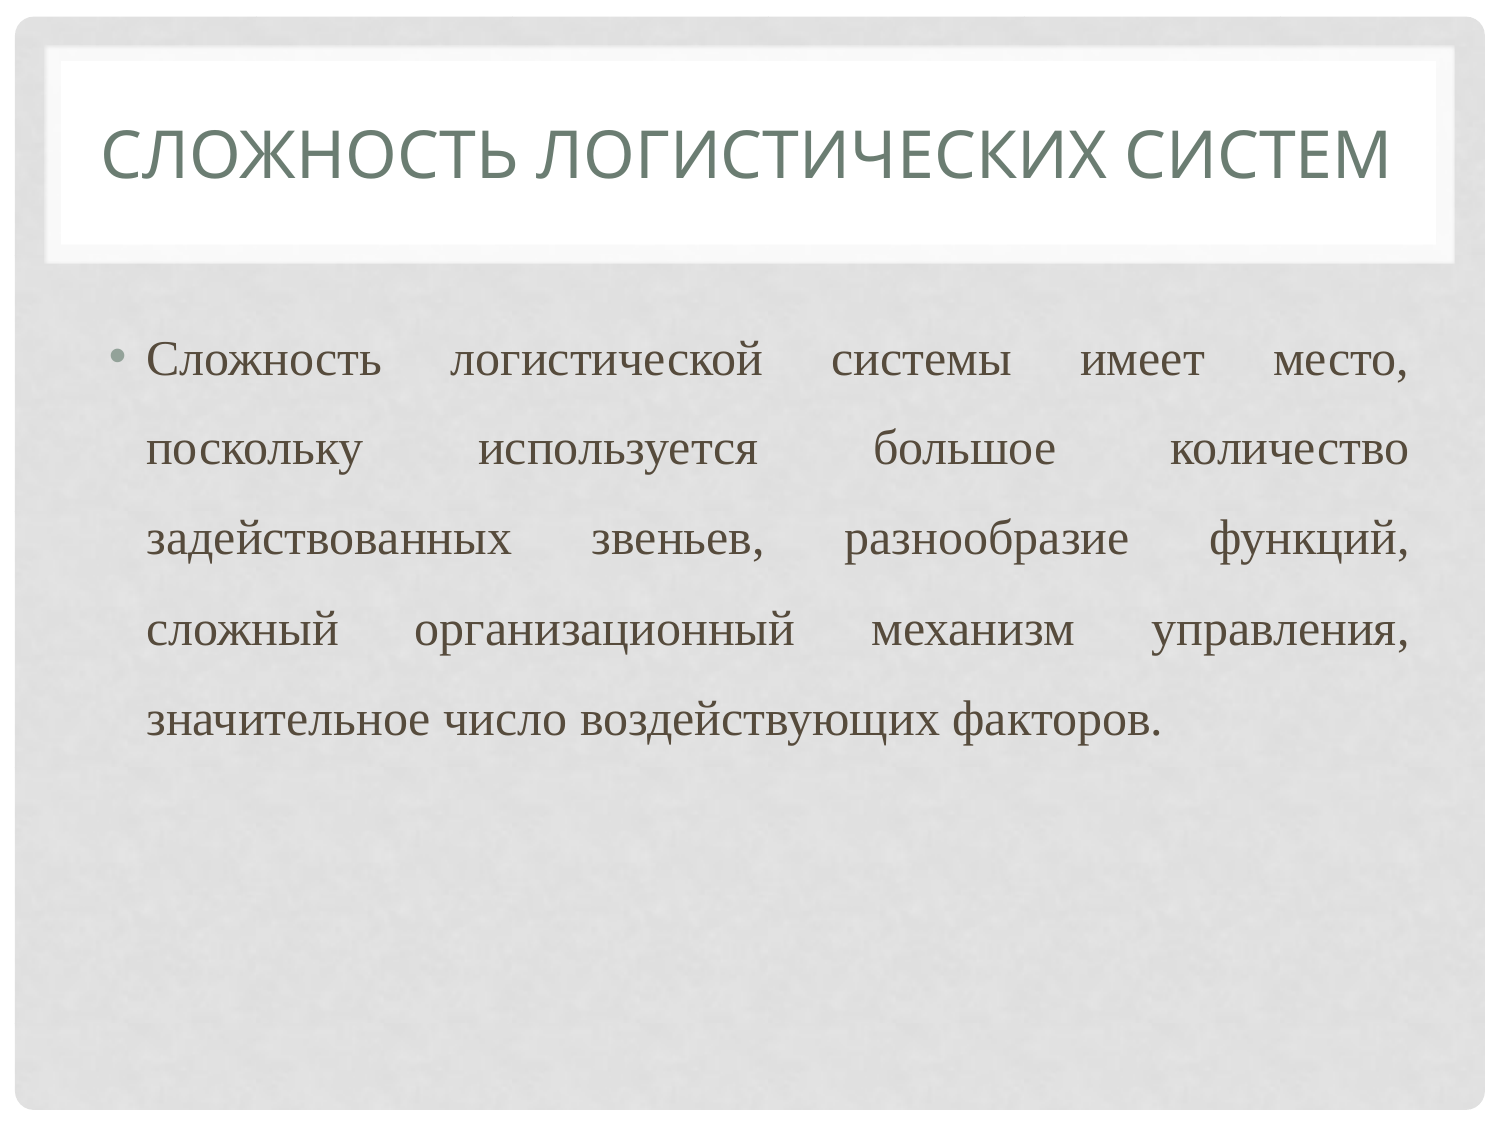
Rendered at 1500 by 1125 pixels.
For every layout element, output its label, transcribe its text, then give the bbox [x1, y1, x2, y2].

list Сложность логистической системы имеет место, поскольку используется большое количество задействованных звеньев, разнообразие функций, сложный организационный механизм управления, значительное число воздействующих факторов. [75, 287, 1425, 1005]
title Сложность логистических систем [69, 66, 1425, 238]
